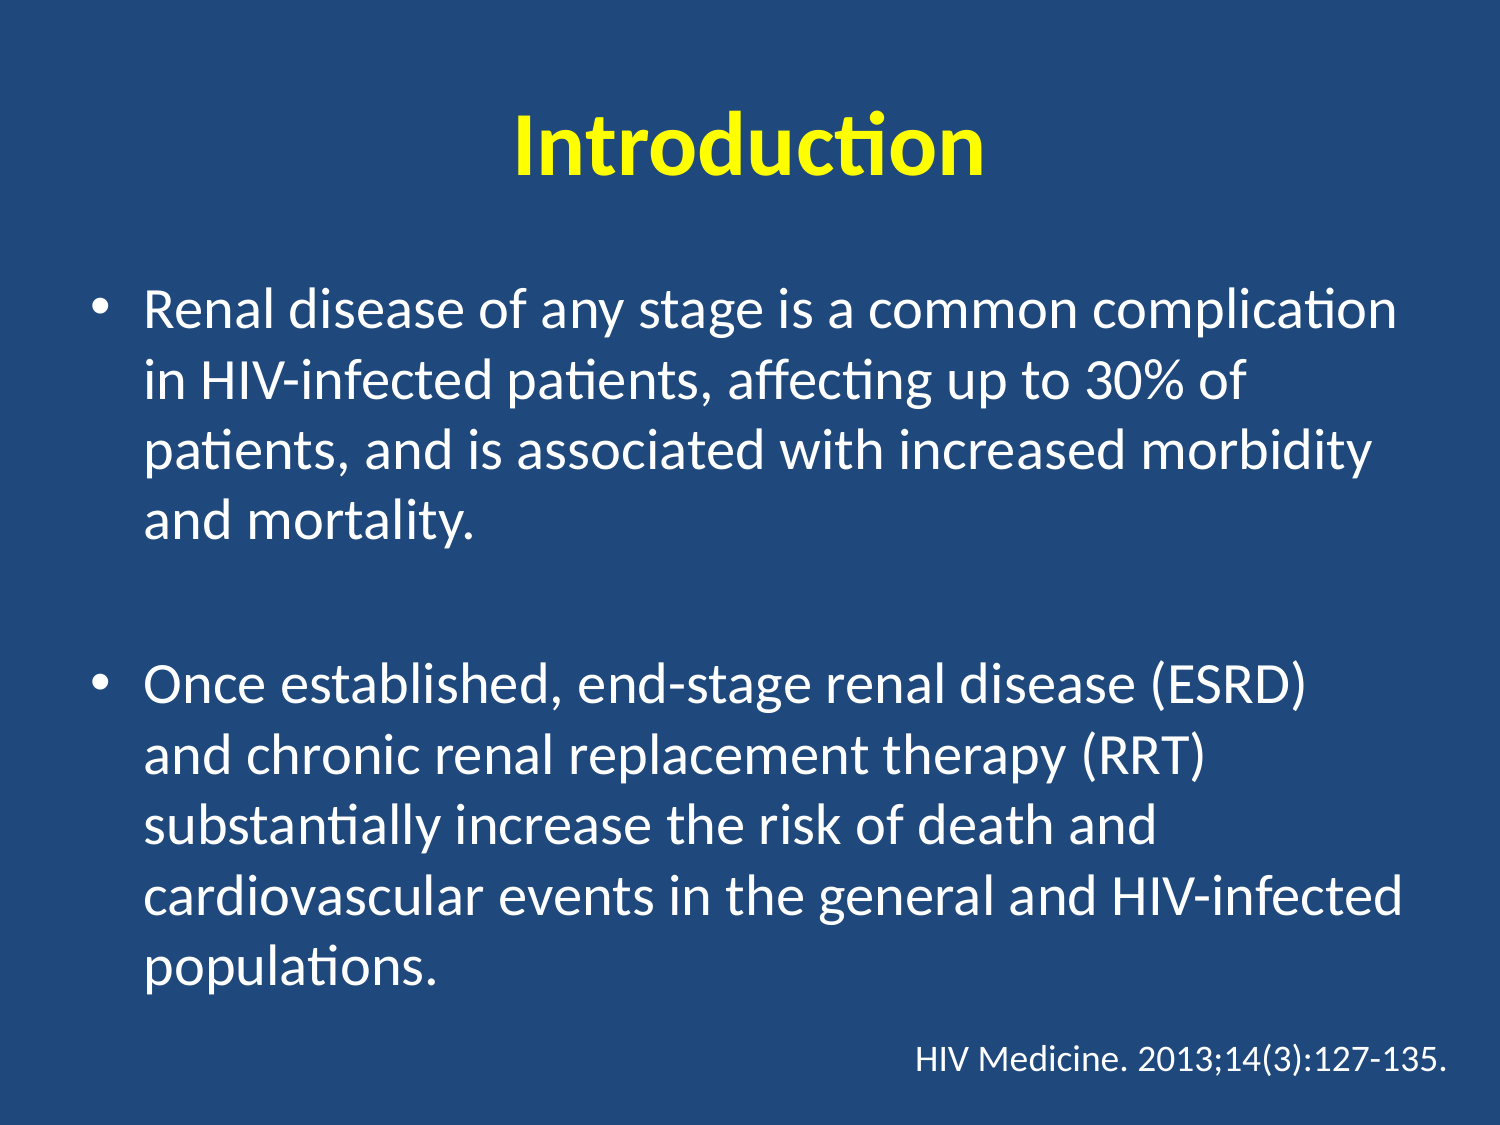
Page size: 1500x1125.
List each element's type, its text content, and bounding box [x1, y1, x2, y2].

text_box HIV Medicine. 2013;14(3):127-135. [900, 1026, 1472, 1087]
title Introduction [75, 45, 1425, 233]
list Renal disease of any stage is a common complication in HIV-infected patients, affecting up to 30% of patients, and is associated with increased morbidity and mortality. Once established, end-stage renal disease (ESRD) and chronic renal replacement therapy (RRT) substantially increase the risk of death and cardiovascular events in the general and HIV-infected populations. [75, 262, 1425, 1005]
